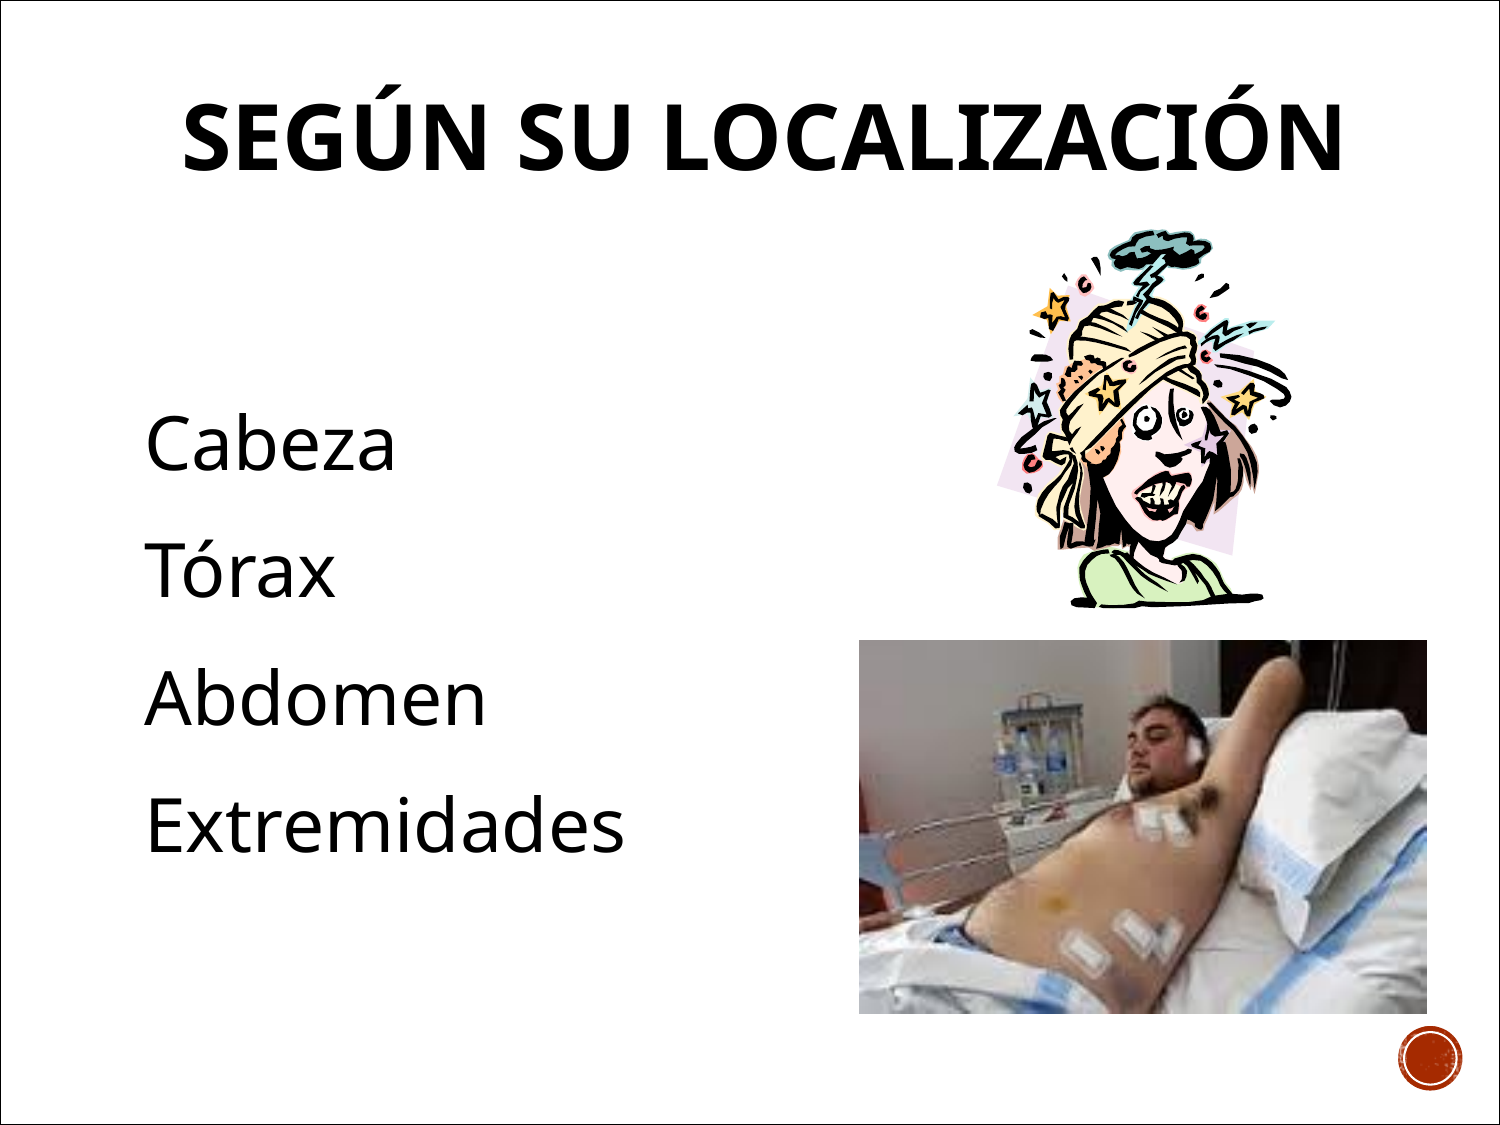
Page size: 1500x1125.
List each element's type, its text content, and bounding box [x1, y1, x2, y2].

text_box [0, 0, 1500, 1125]
text_box Cabeza Tórax Abdomen Extremidades [109, 387, 677, 875]
picture [999, 229, 1293, 610]
text_box SEGÚN SU LOCALIZACIÓN [130, 71, 1424, 196]
picture [859, 640, 1427, 1014]
